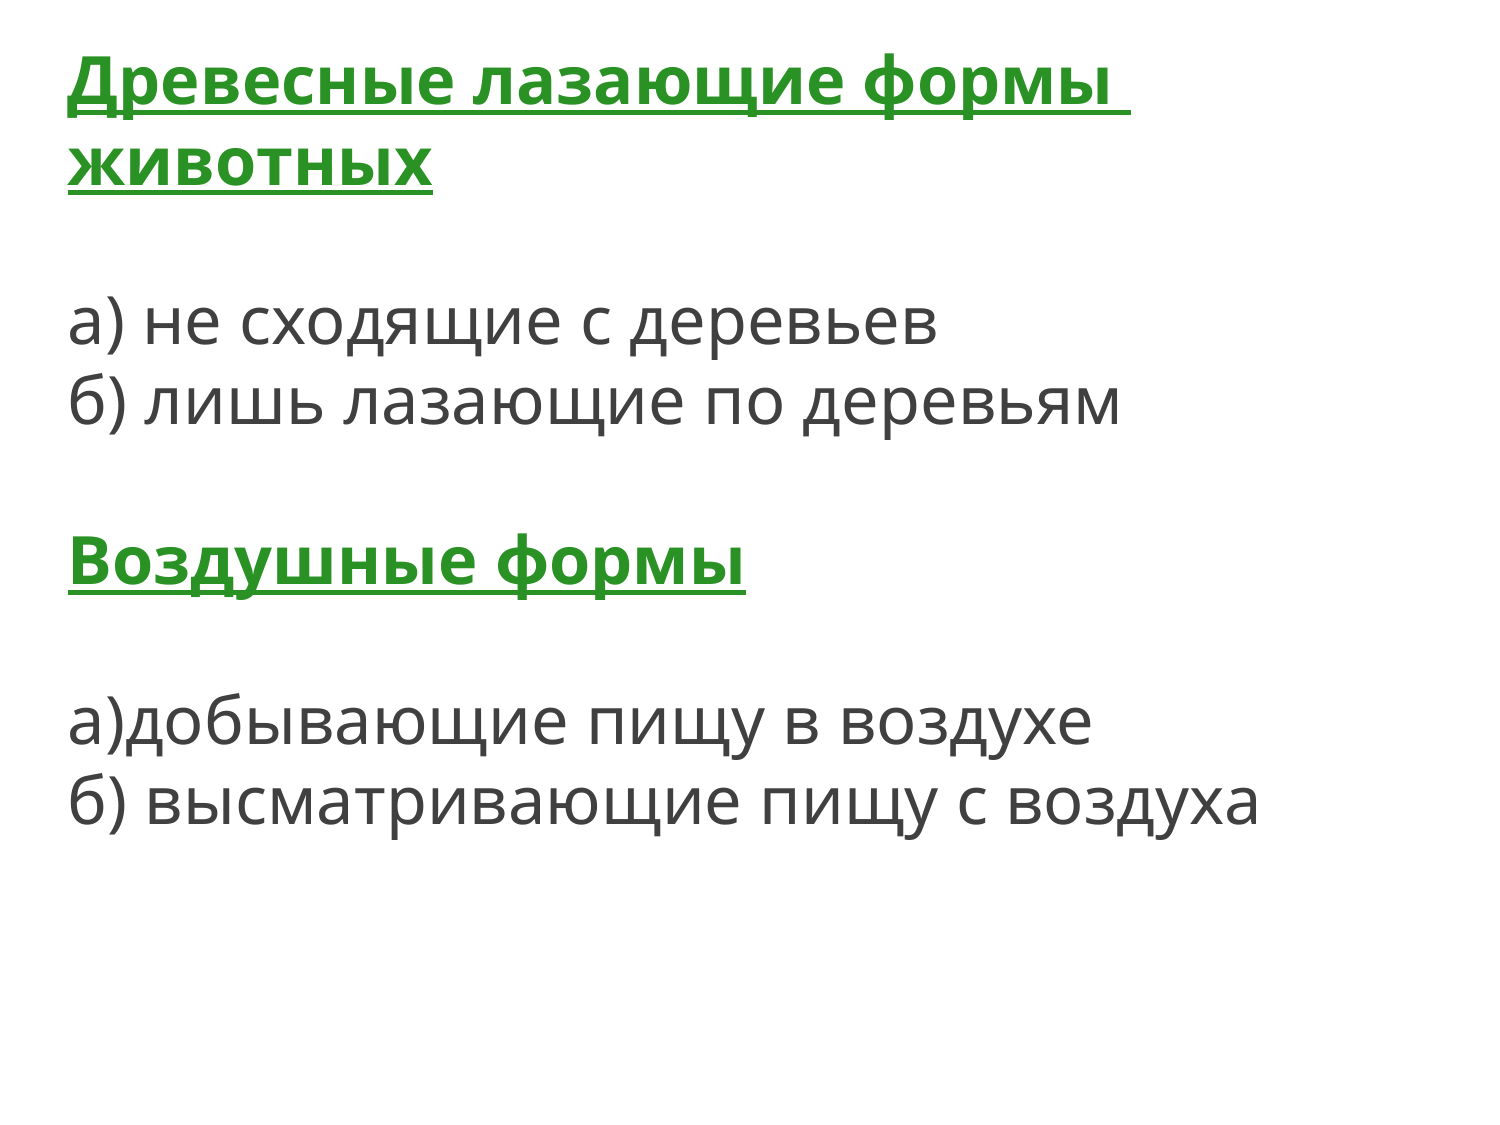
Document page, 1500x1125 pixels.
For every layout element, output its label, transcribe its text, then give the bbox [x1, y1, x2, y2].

text_box Древесные лазающие формы животных a) не сходящие с деревьев б) лишь лазающие по деревьям Воздушные формы a)добывающие пищу в воздухе б) высматривающие пищу с воздуха [53, 30, 1424, 1094]
